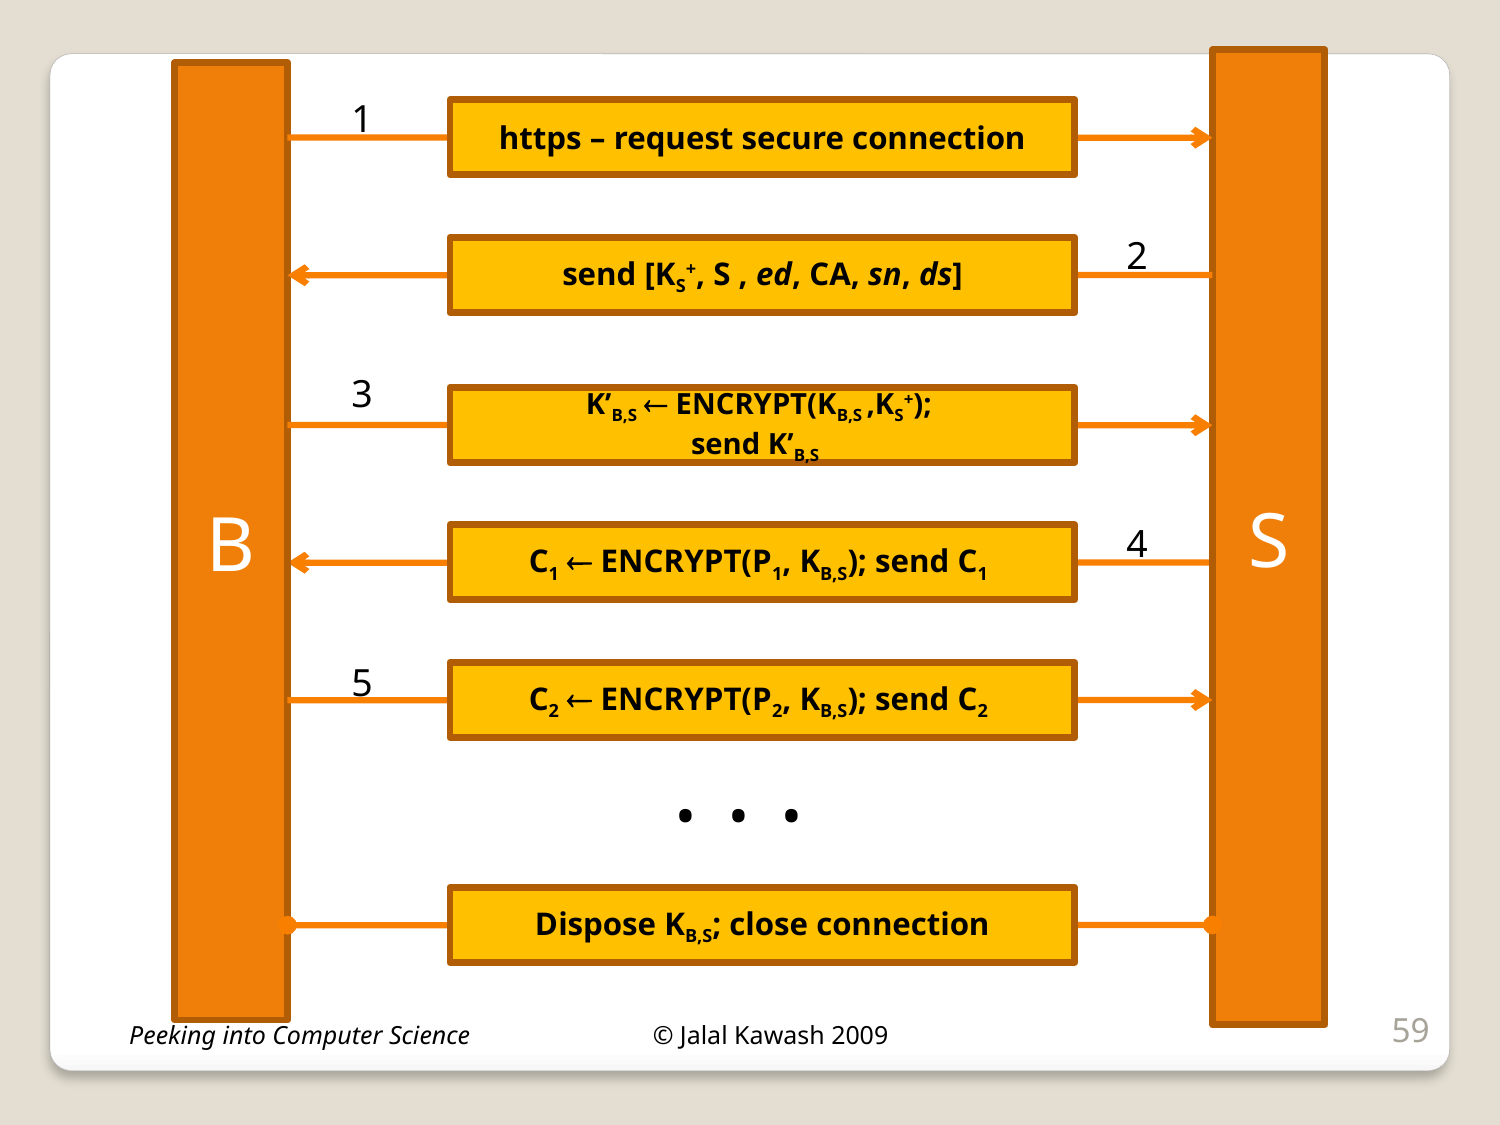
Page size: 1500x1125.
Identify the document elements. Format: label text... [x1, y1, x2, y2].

text_box 3 [336, 362, 388, 423]
text_box 1 [336, 87, 388, 137]
text_box C2  ENCRYPT(P2, KB,S); send C2 [447, 713, 1078, 741]
text_box K’B,S  ENCRYPT(KB,S ,KS+); send K’B,S [447, 438, 1078, 466]
text_box C1  ENCRYPT(P1, KB,S); send C1 [447, 521, 1078, 562]
text_box . . . [657, 714, 820, 849]
text_box https – request secure connection [447, 151, 1078, 178]
text_box Dispose KB,S; close connection [447, 938, 1078, 966]
text_box Dispose KB,S; close connection [447, 884, 1078, 924]
text_box 4 [1111, 512, 1163, 562]
text_box 2 [1111, 224, 1163, 274]
text_box C2  ENCRYPT(P2, KB,S); send C2 [447, 659, 1078, 699]
text_box C1  ENCRYPT(P1, KB,S); send C1 [447, 576, 1078, 603]
text_box S [1209, 46, 1328, 1028]
text_box K’B,S  ENCRYPT(KB,S ,KS+); send K’B,S [447, 384, 1078, 424]
text_box B [171, 59, 291, 1023]
text_box https – request secure connection [447, 96, 1078, 137]
slide_number 59 [1369, 1002, 1445, 1063]
text_box send [KS+, S , ed, CA, sn, ds] [447, 234, 1078, 274]
text_box send [KS+, S , ed, CA, sn, ds] [447, 288, 1078, 316]
text_box 5 [336, 651, 388, 699]
